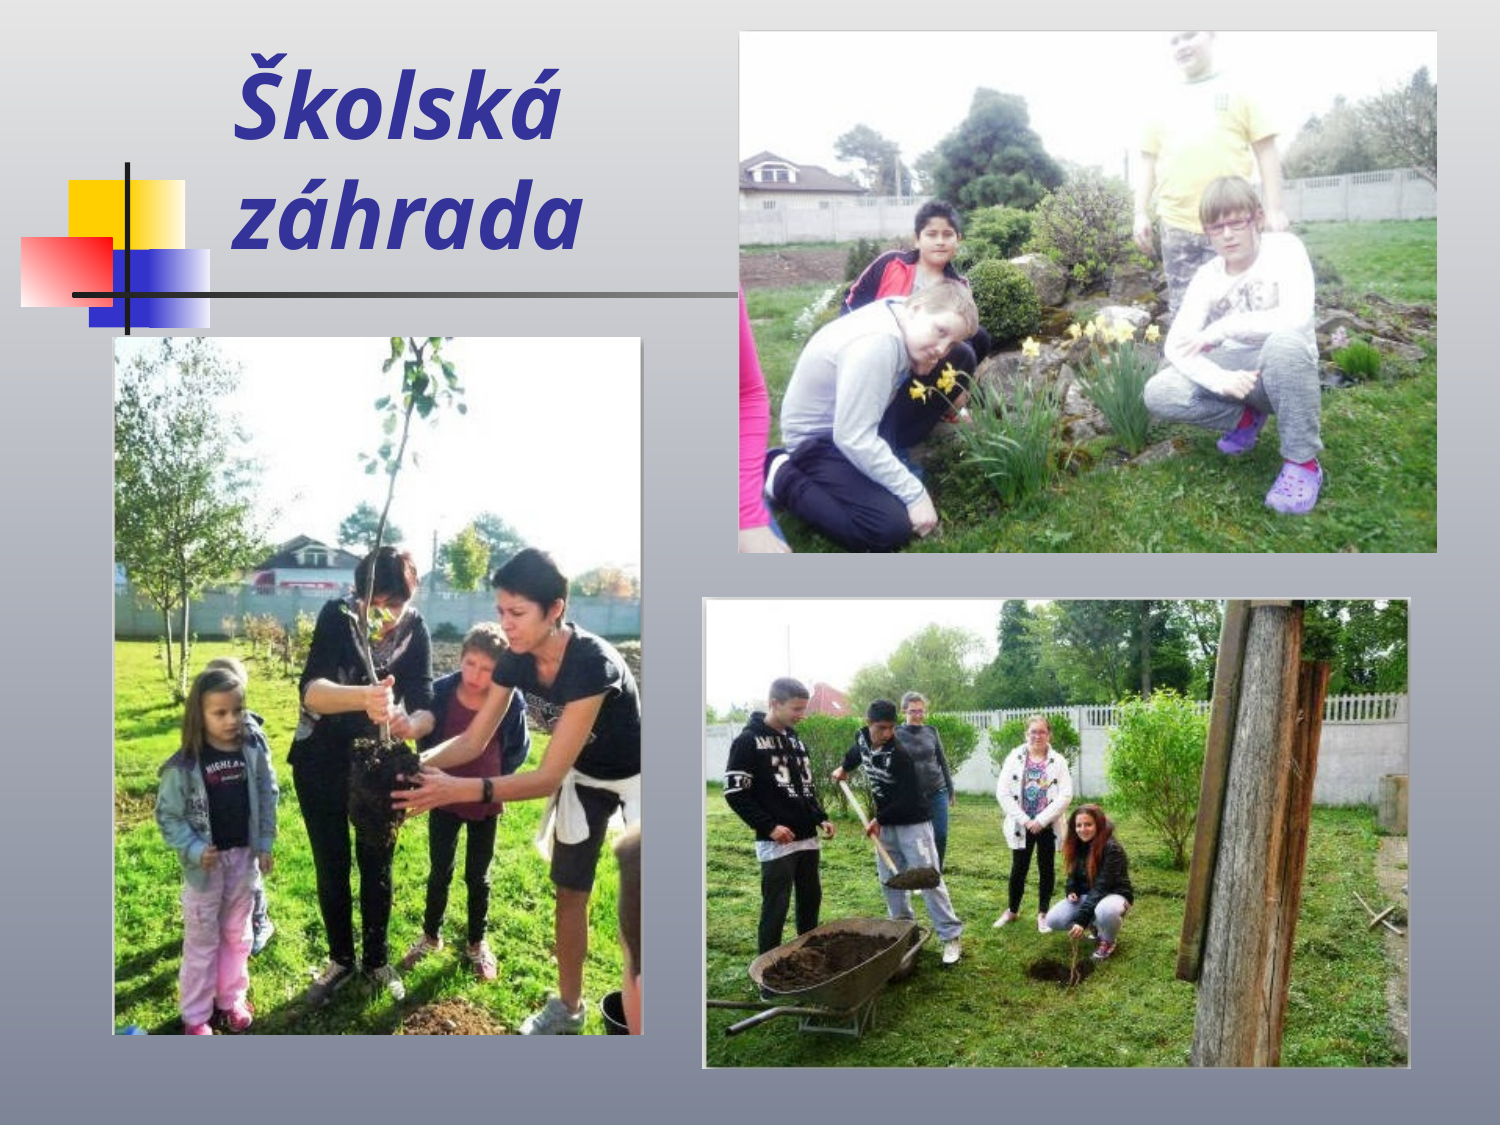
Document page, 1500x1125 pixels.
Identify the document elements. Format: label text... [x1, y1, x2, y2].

title Školská záhrada [218, 31, 680, 275]
picture [702, 597, 1411, 1069]
picture [111, 337, 644, 1036]
picture [738, 30, 1437, 554]
